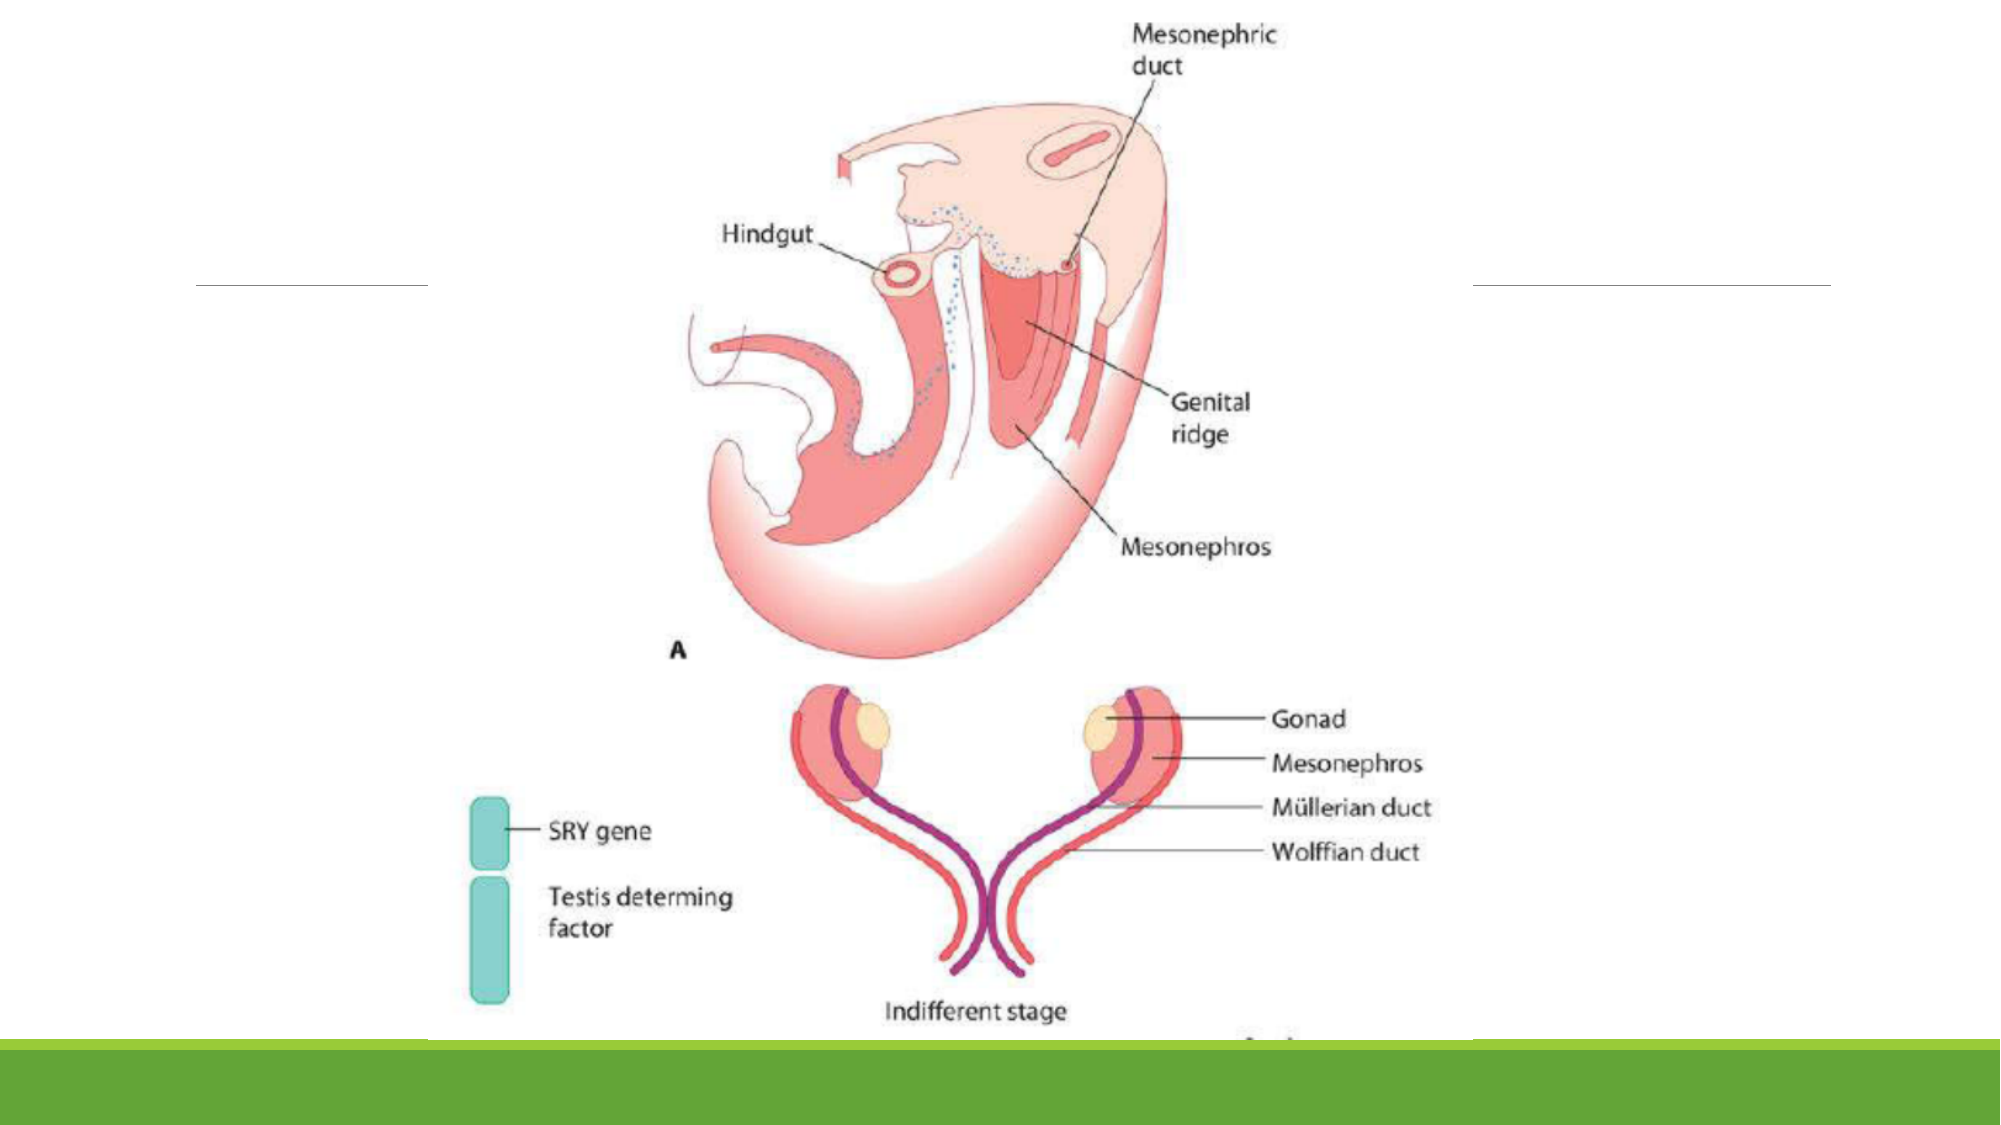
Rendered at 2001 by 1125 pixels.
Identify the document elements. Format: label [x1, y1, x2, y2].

list [428, 20, 1474, 1041]
